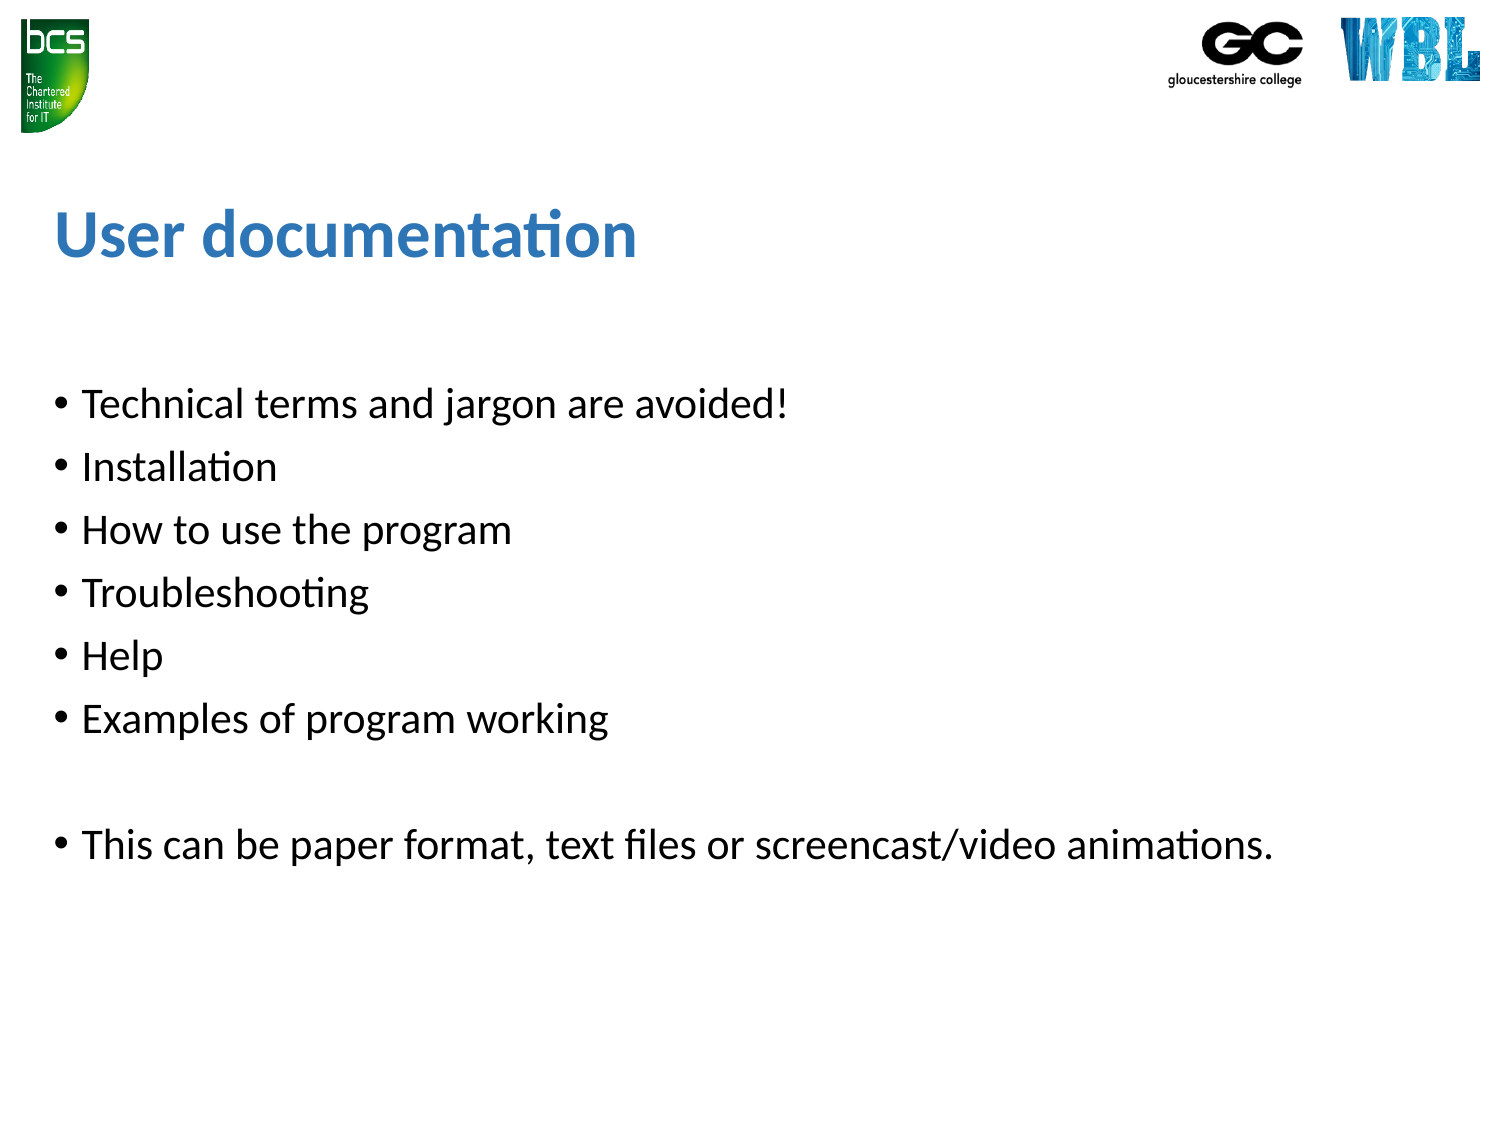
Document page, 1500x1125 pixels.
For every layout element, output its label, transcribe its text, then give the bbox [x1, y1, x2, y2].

title User documentation [39, 160, 1466, 310]
picture [1407, 43, 1415, 51]
picture [1163, 16, 1306, 93]
picture [1341, 17, 1451, 81]
picture [1470, 60, 1476, 67]
picture [1465, 71, 1475, 77]
picture [1452, 17, 1480, 67]
picture [21, 19, 89, 133]
list Technical terms and jargon are avoided! Installation How to use the program Troubleshooting Help Examples of program working This can be paper format, text files or screencast/video animations. [38, 373, 1465, 1050]
